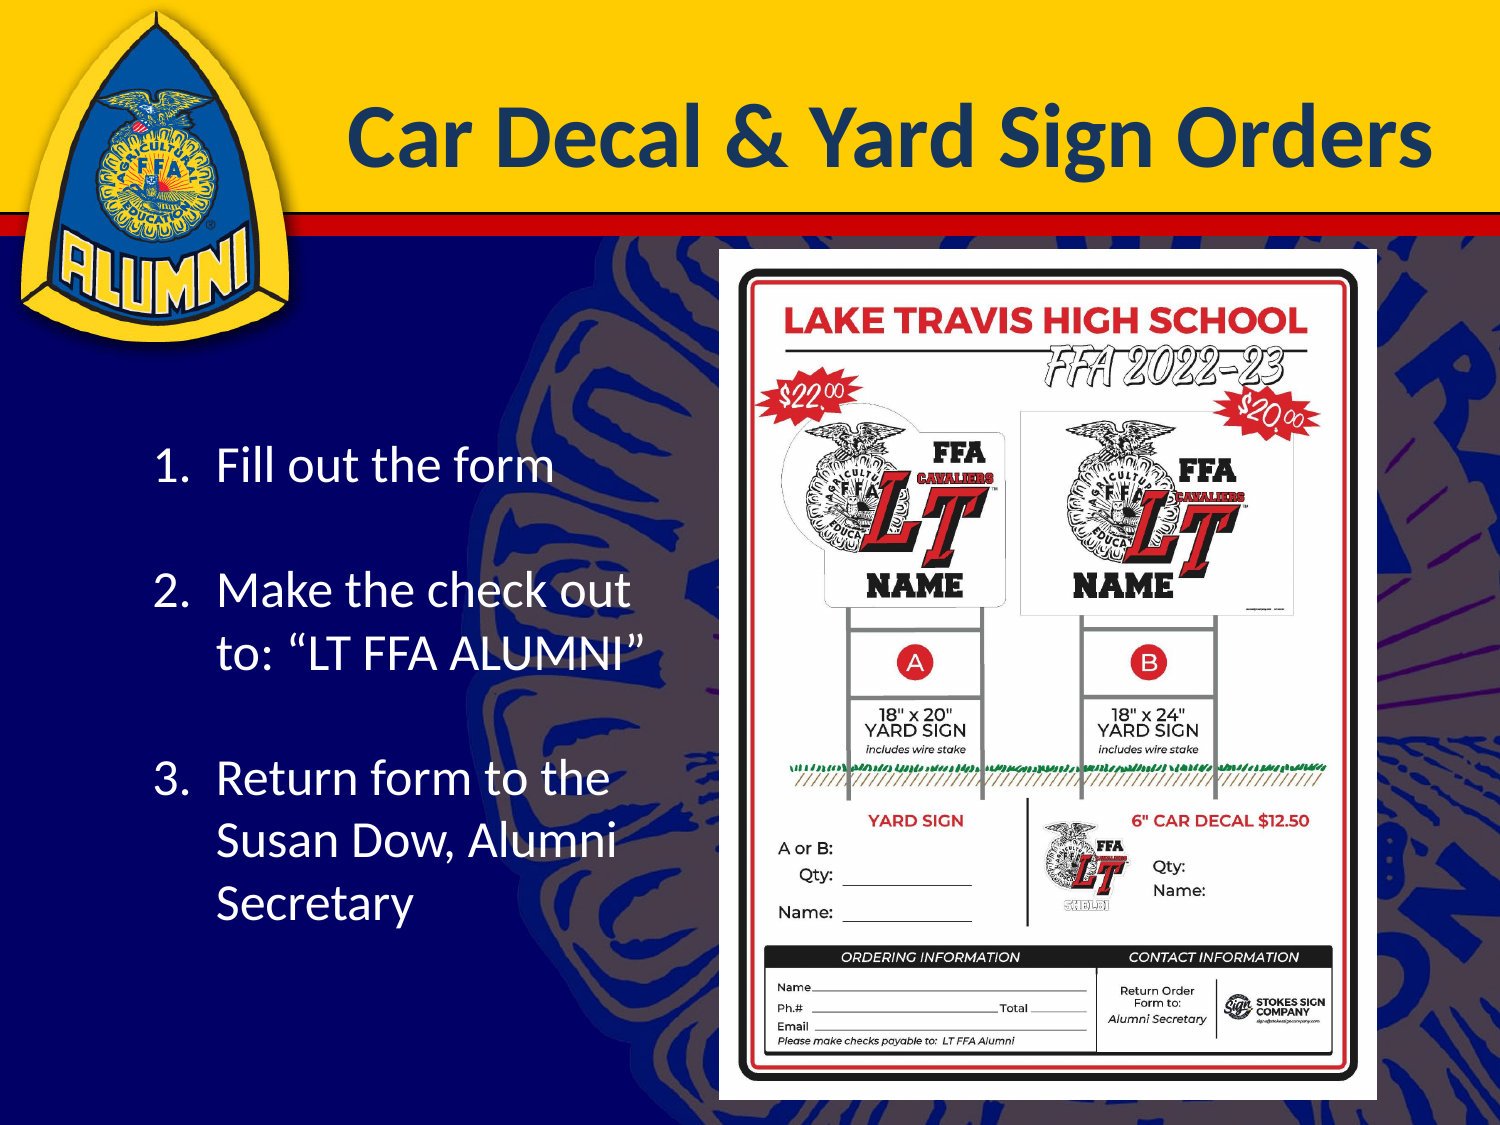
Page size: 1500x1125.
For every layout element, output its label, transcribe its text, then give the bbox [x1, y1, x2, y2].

picture [0, 0, 1500, 1125]
text_box Fill out the form Make the check out to: “LT FFA ALUMNI” Return form to the Susan Dow, Alumni Secretary [125, 415, 695, 946]
title Car Decal & Yard Sign Orders [99, 37, 1450, 225]
